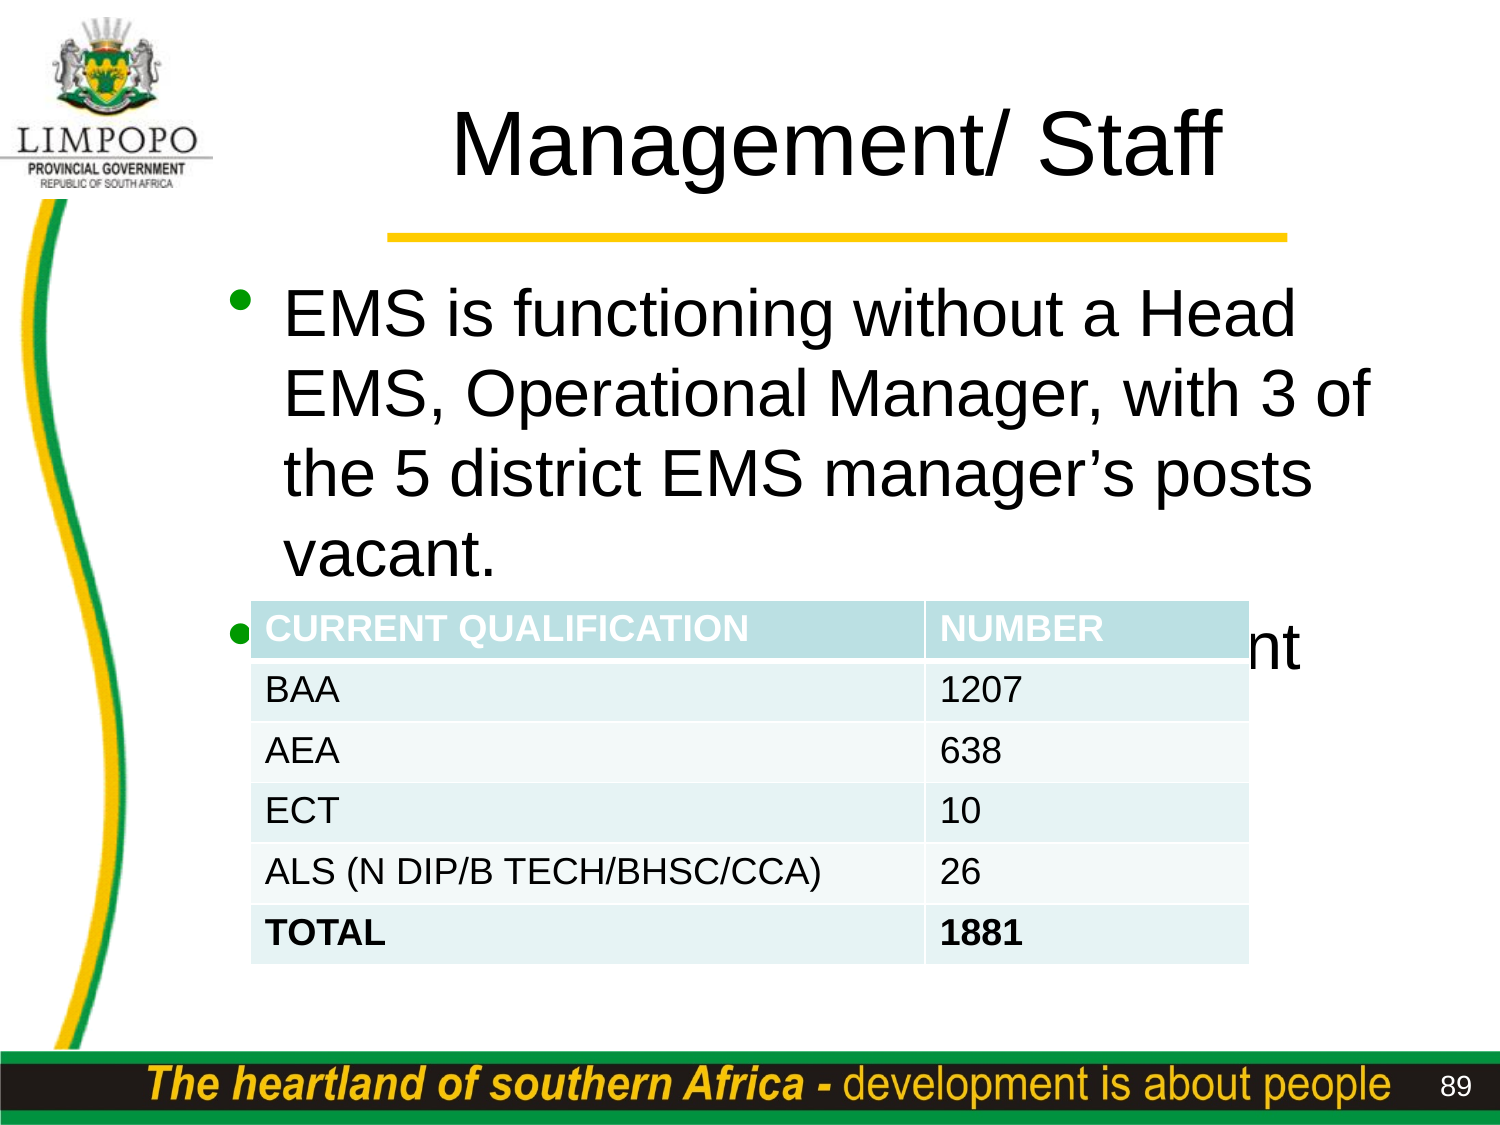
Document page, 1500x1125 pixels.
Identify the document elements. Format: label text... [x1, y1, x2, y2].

picture [0, 1051, 1500, 1125]
picture [0, 17, 213, 188]
table_cell TOTAL [251, 905, 924, 964]
table_cell BAA [251, 664, 924, 721]
table_cell AEA [251, 723, 924, 782]
table_cell ALS (N DIP/B TECH/BHSC/CCA) [251, 844, 924, 903]
table_header NUMBER [926, 601, 1249, 658]
slide_number 89 [1387, 1059, 1488, 1125]
table_cell 10 [926, 783, 1249, 842]
table_cell 1207 [926, 664, 1249, 721]
table_header CURRENT QUALIFICATION [251, 601, 924, 658]
table_cell ECT [251, 783, 924, 842]
title Management/ Staff [212, 45, 1463, 233]
table_cell 26 [926, 844, 1249, 903]
picture [12, 199, 131, 1050]
table_cell 1881 [926, 905, 1249, 964]
list EMS is functioning without a Head EMS, Operational Manager, with 3 of the 5 district EMS manager’s posts vacant. 23 of 57 Station Manager’s Vacant [212, 262, 1475, 1005]
table_cell 638 [926, 723, 1249, 782]
